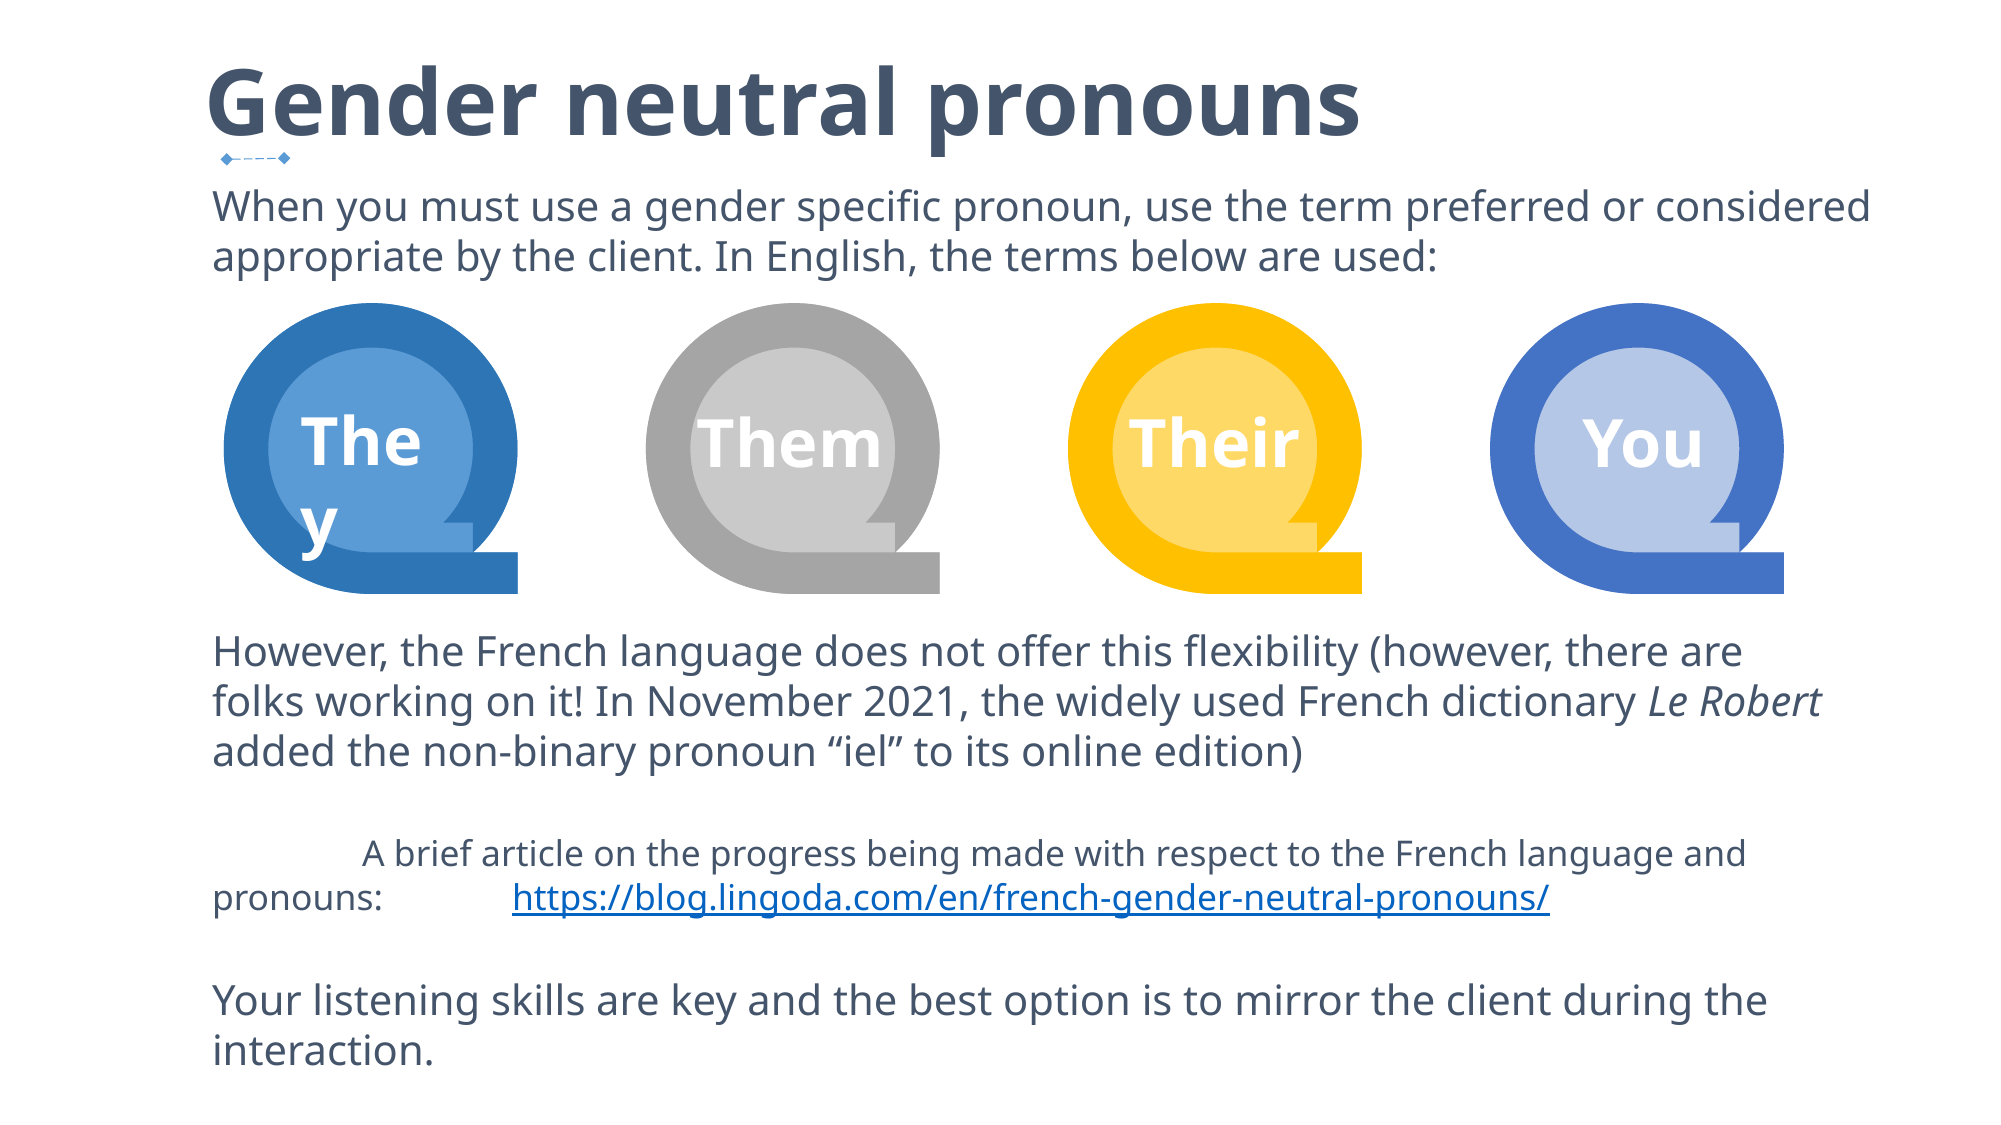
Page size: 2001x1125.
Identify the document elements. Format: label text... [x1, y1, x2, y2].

text_box When you must use a gender specific pronoun, use the term preferred or considered appropriate by the client. In English, the terms below are used: [197, 172, 1894, 288]
text_box However, the French language does not offer this flexibility (however, there are folks working on it! In November 2021, the widely used French dictionary Le Robert added the non-binary pronoun “iel” to its online edition) A brief article on the progress being made with respect to the French language and pronouns: https://blog.lingoda.com/en/french-gender-neutral-pronouns/ Your listening skills are key and the best option is to mirror the client during the interaction. [197, 617, 1851, 1125]
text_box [223, 303, 1784, 595]
text_box Gender neutral pronouns [197, 39, 1507, 157]
